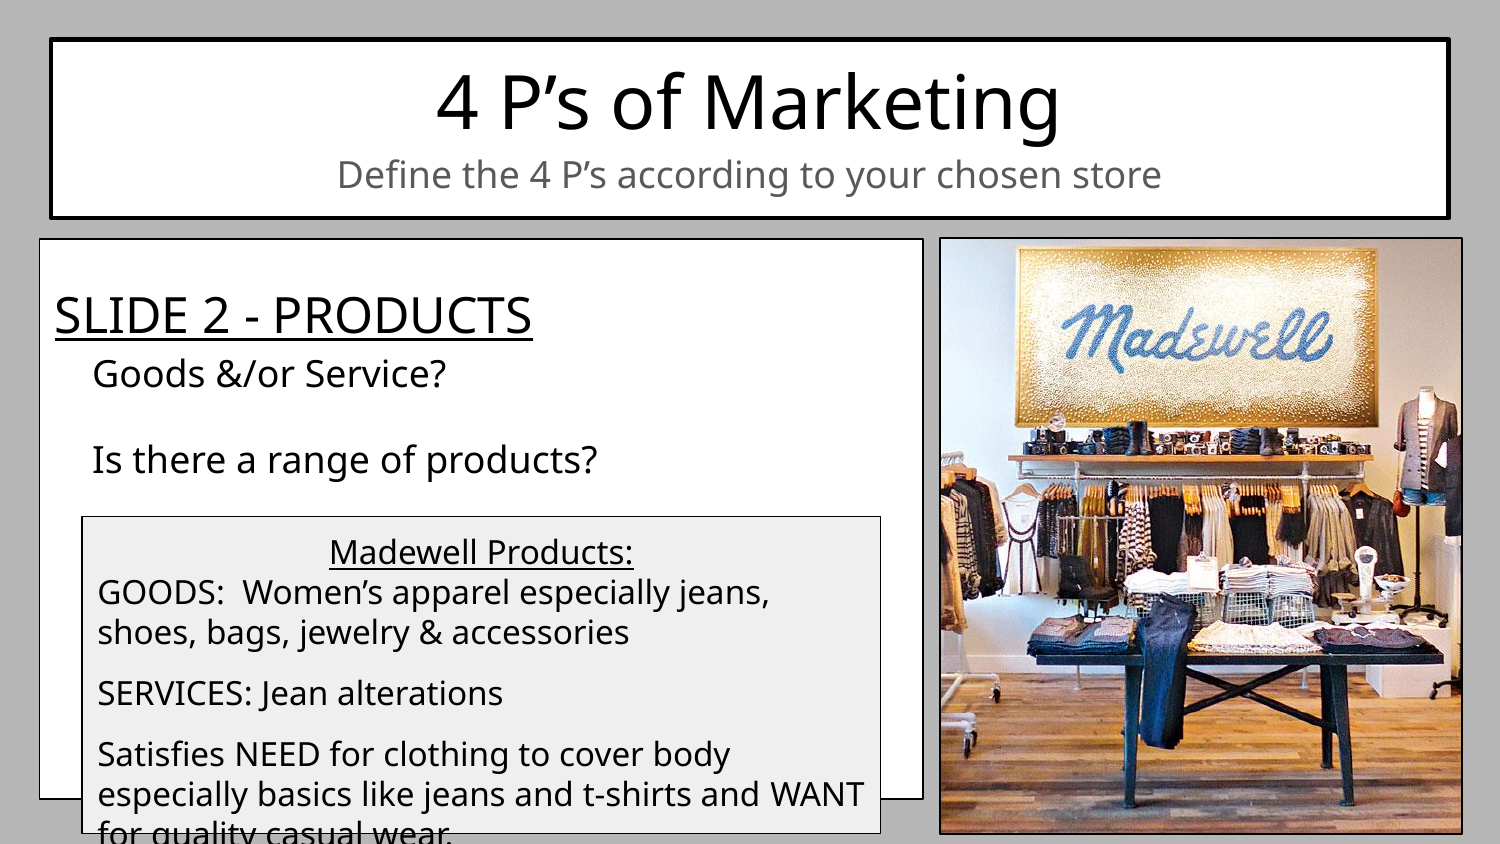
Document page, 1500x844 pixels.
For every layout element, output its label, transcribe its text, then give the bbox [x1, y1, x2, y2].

picture [940, 238, 1462, 834]
list SLIDE 2 - PRODUCTS Goods &/or Service? Is there a range of products? What needs or wants is it satisfying? [37, 236, 925, 801]
text_box Madewell Products: GOODS: Women’s apparel especially jeans, shoes, bags, jewelry & accessories SERVICES: Jean alterations Satisfies NEED for clothing to cover body especially basics like jeans and t-shirts and WANT for quality casual wear. [82, 516, 881, 834]
title 4 P’s of Marketing Define the 4 P’s according to your chosen store [49, 37, 1451, 220]
